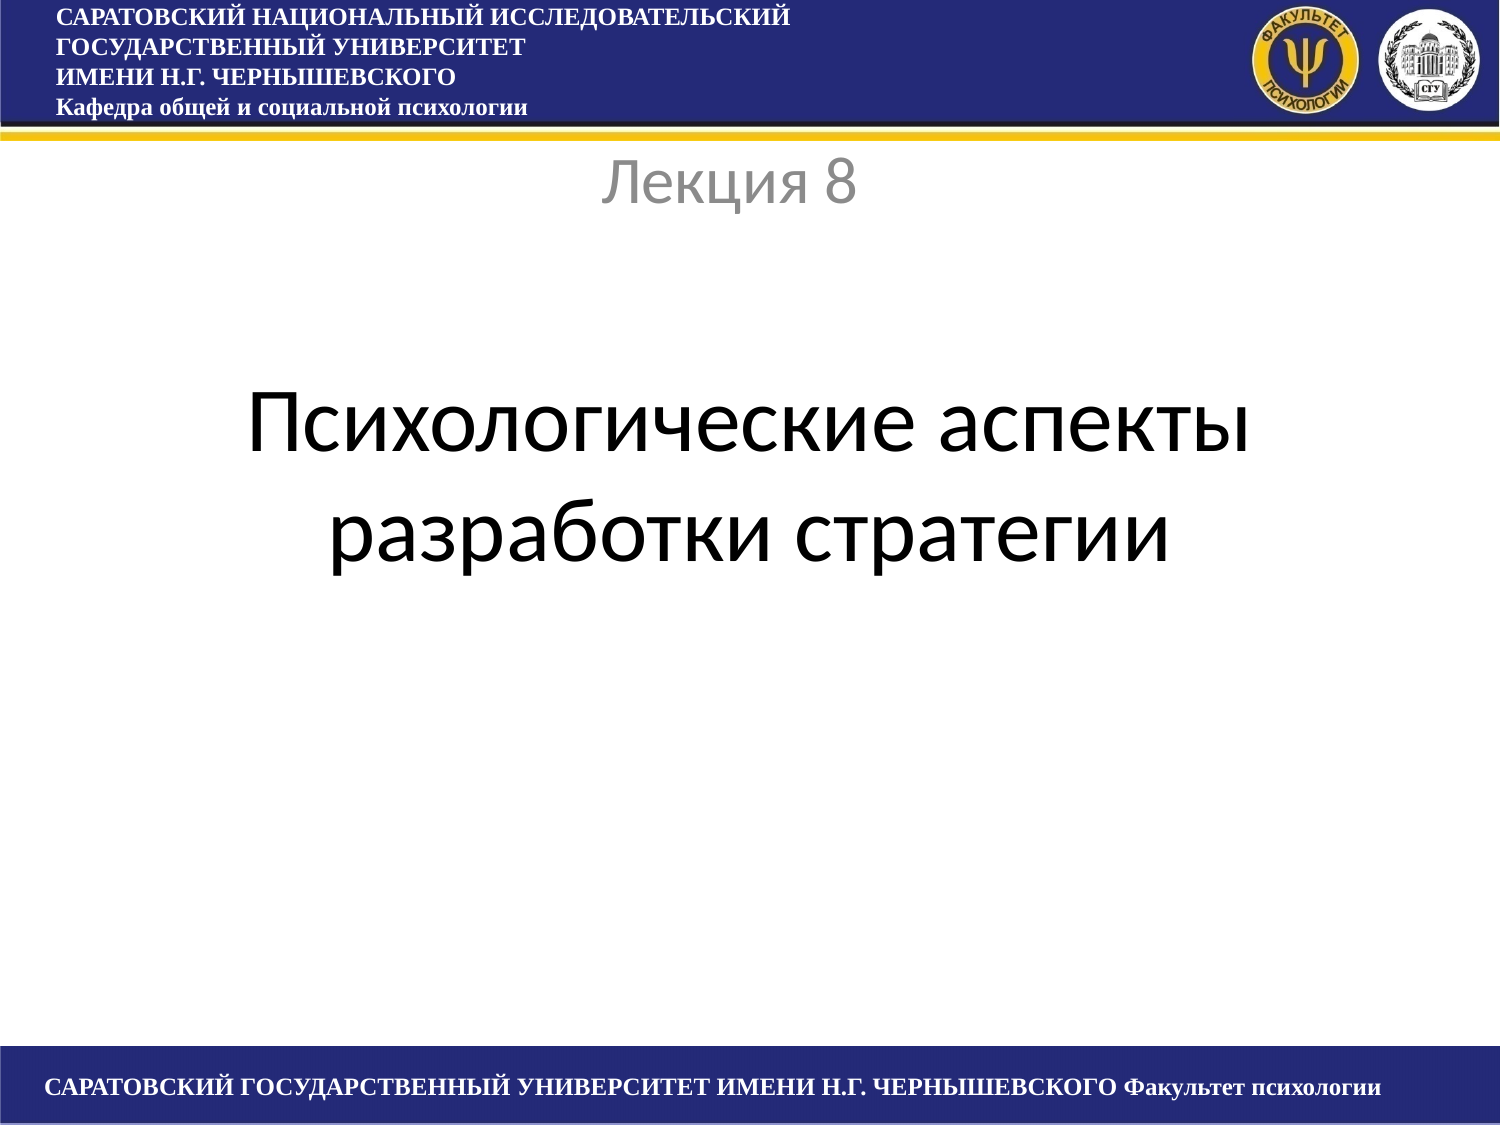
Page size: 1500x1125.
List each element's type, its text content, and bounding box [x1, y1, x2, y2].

title Психологические аспекты разработки стратегии [112, 349, 1388, 591]
picture [0, 1046, 1500, 1125]
subtitle Лекция 8 [212, 150, 1263, 305]
picture [0, 0, 1500, 142]
